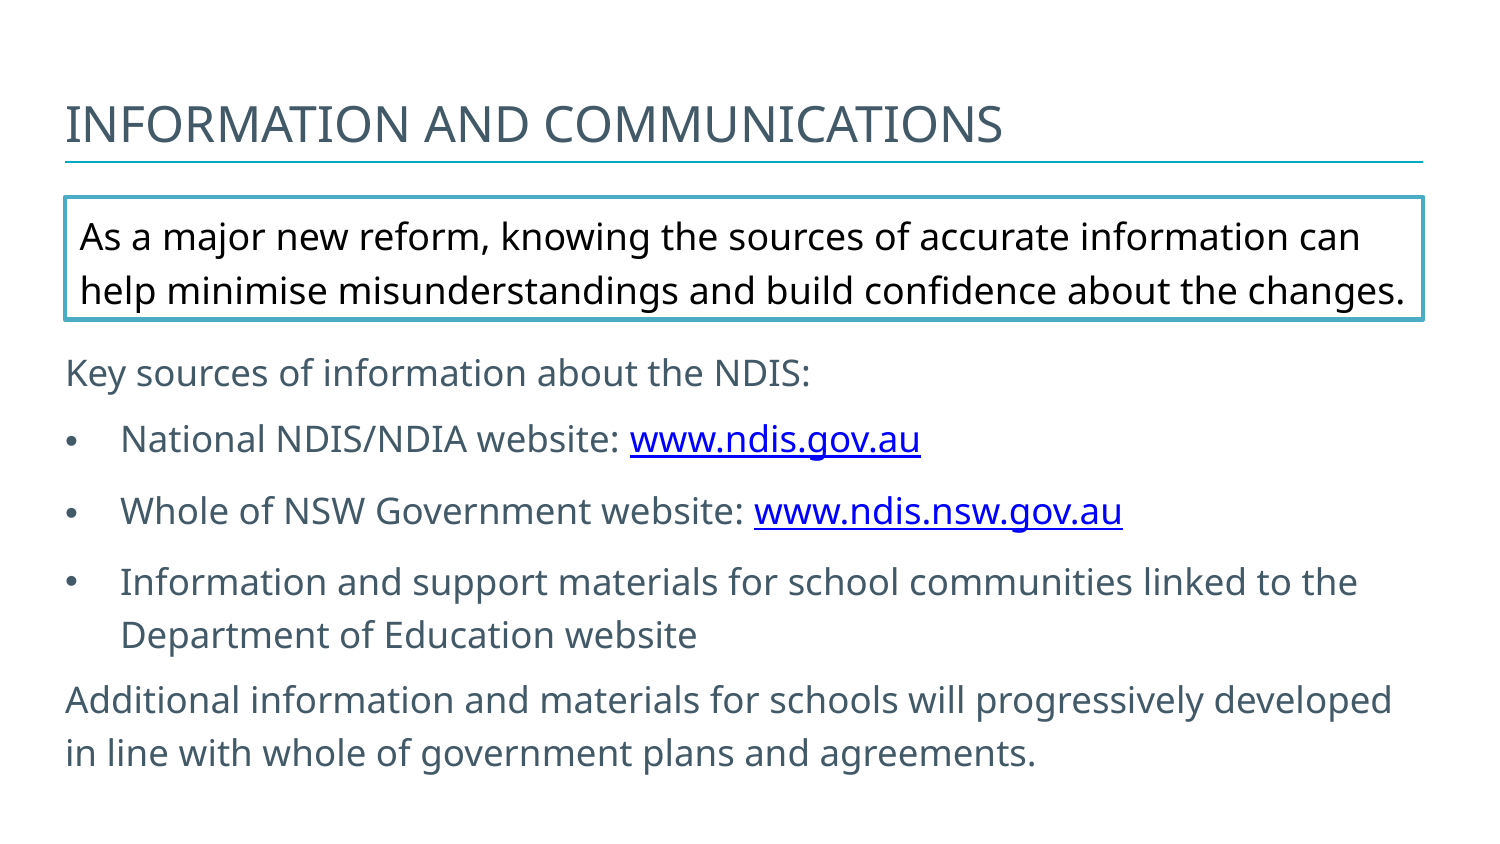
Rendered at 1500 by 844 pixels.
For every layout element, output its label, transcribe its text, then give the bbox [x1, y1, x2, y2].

list Key sources of information about the NDIS: National NDIS/NDIA website: www.ndis.gov.au Whole of NSW Government website: www.ndis.nsw.gov.au Information and support materials for school communities linked to the Department of Education website Additional information and materials for schools will progressively developed in line with whole of government plans and agreements. [64, 333, 1424, 784]
text_box As a major new reform, knowing the sources of accurate information can help minimise misunderstandings and build confidence about the changes. [63, 195, 1425, 322]
title Information and communications [64, 43, 1424, 161]
